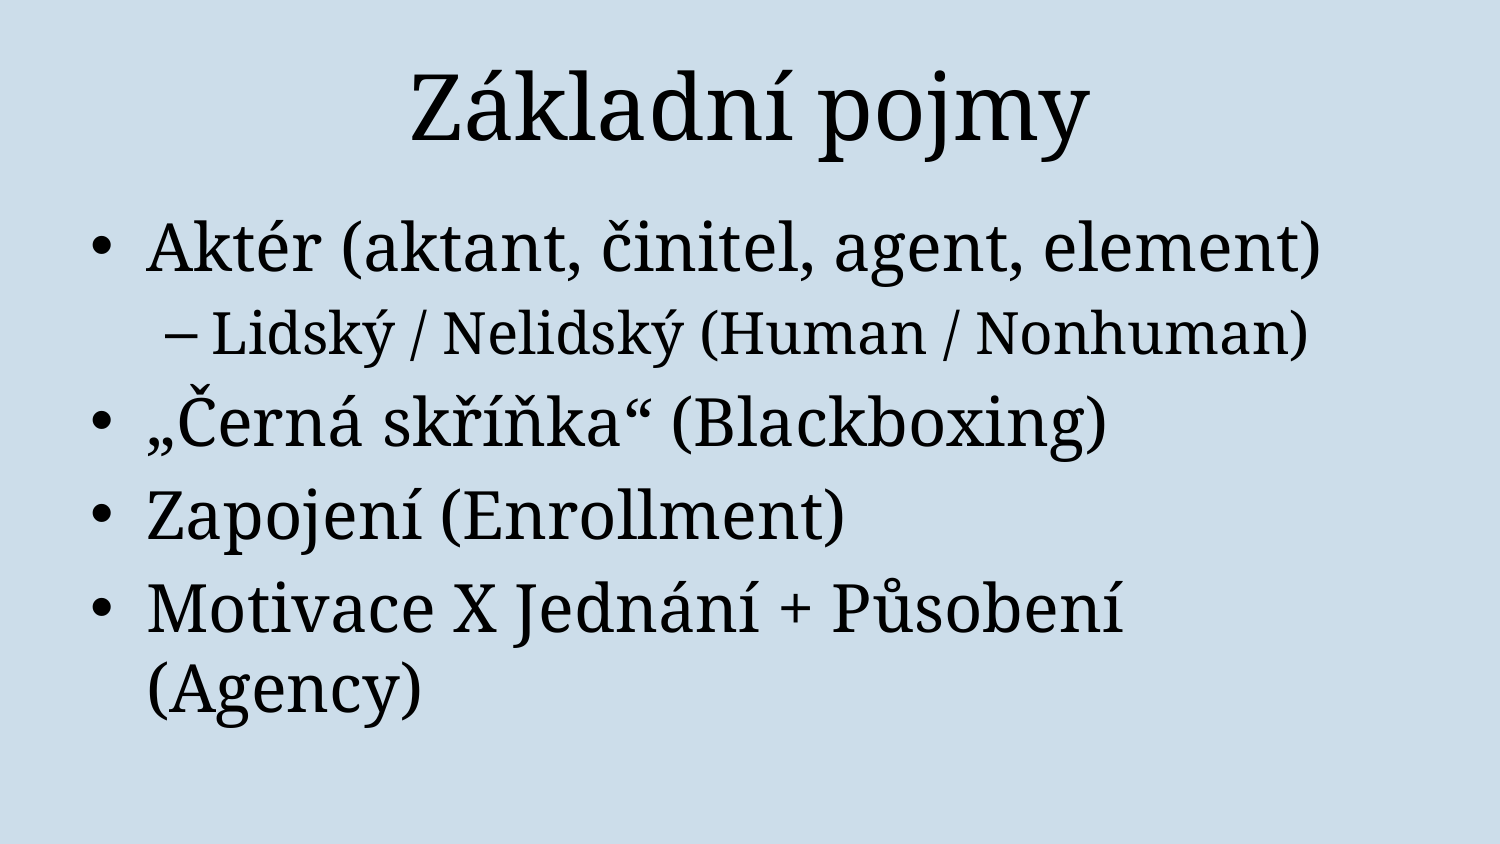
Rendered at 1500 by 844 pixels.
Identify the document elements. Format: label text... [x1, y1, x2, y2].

list Aktér (aktant, činitel, agent, element) Lidský / Nelidský (Human / Nonhuman) „Černá skříňka“ (Blackboxing) Zapojení (Enrollment) Motivace X Jednání + Působení (Agency) [75, 196, 1425, 754]
title Základní pojmy [75, 33, 1425, 175]
